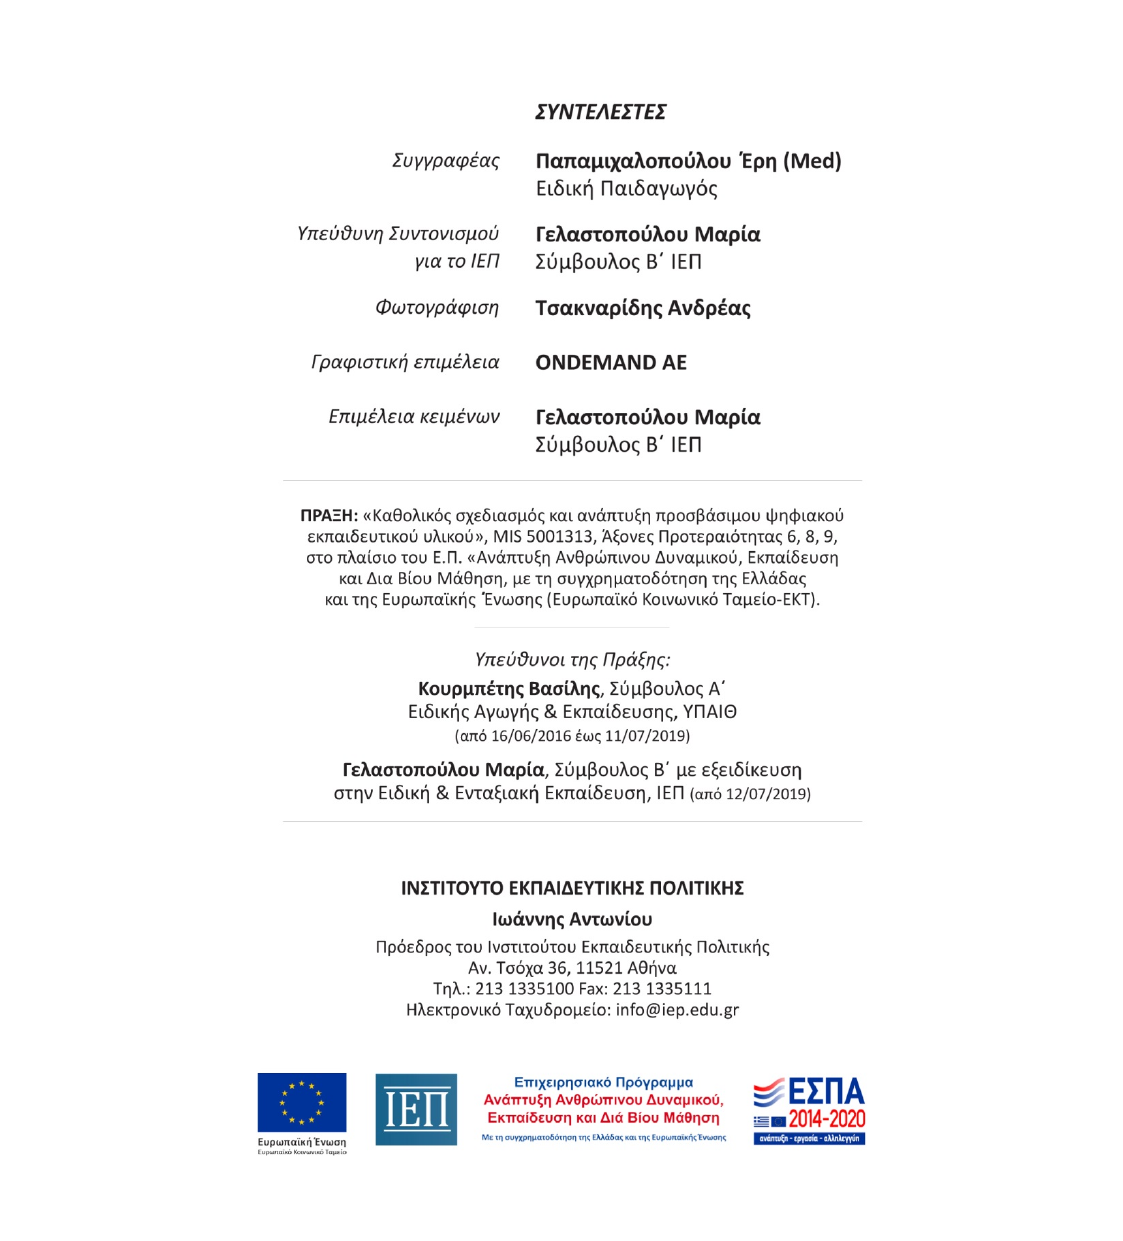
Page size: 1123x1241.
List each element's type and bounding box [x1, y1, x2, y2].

picture [245, 84, 876, 1156]
